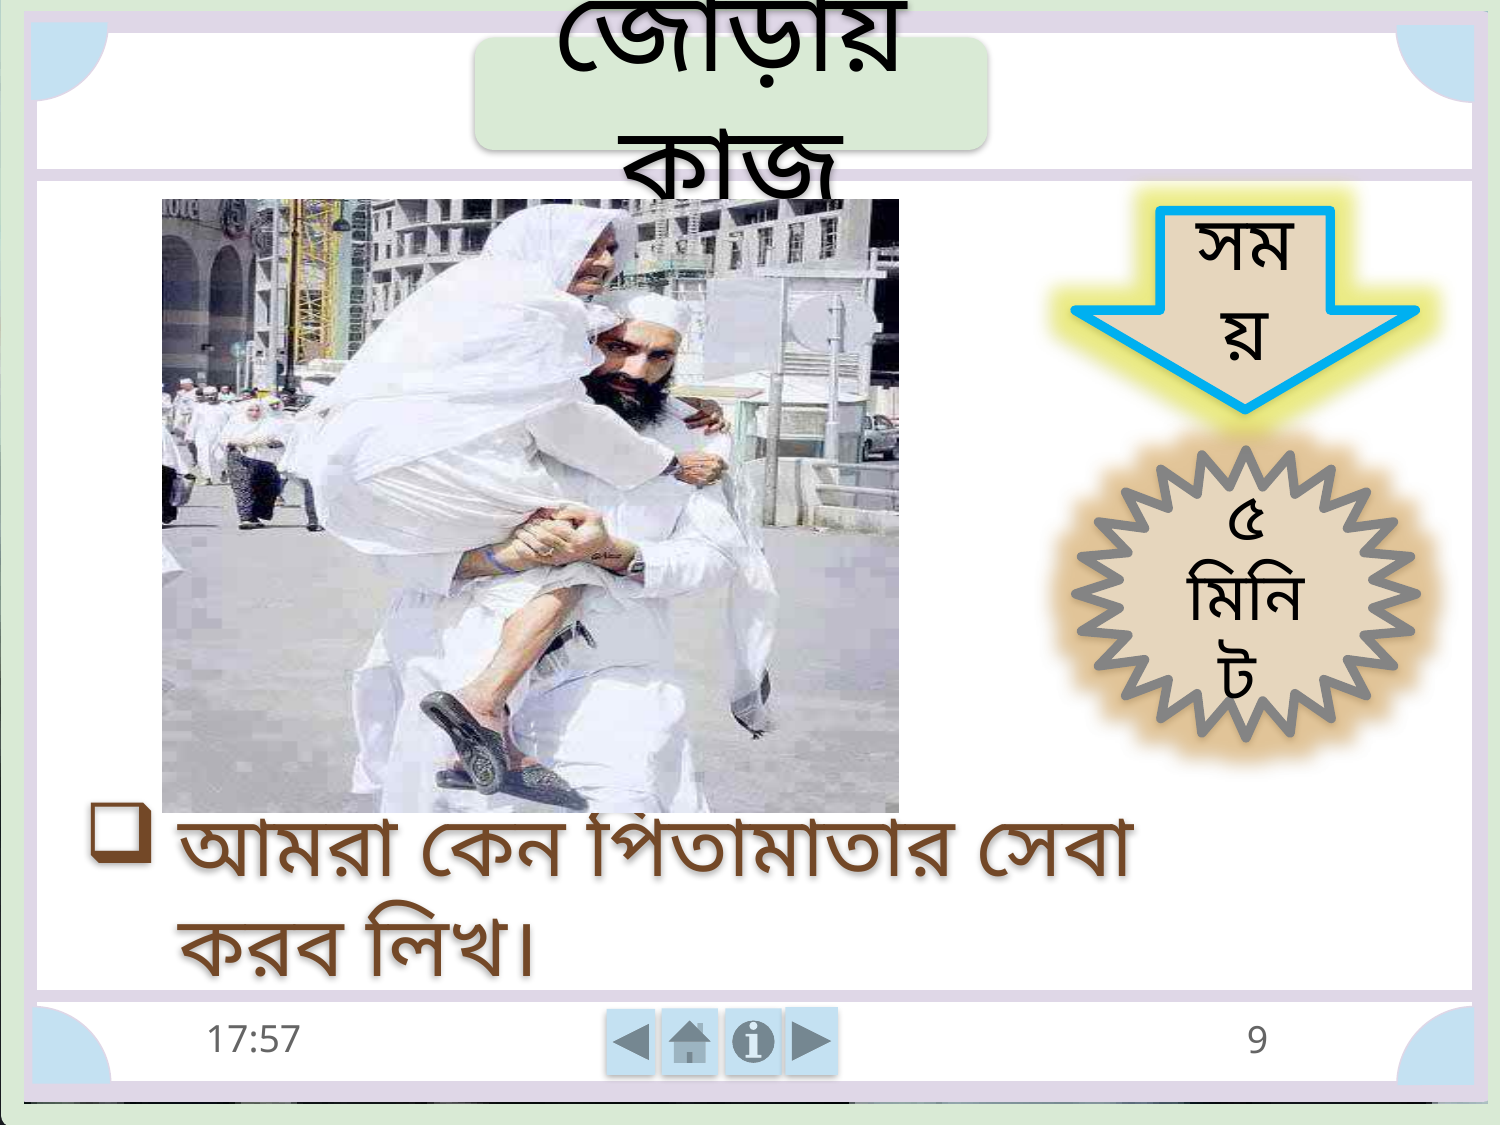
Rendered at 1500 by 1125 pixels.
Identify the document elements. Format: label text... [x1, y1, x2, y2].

text_box ৫ মিনিট [1073, 447, 1419, 740]
text_box জোড়ায় কাজ [474, 36, 989, 151]
picture [0, 0, 5, 1125]
picture [162, 199, 899, 813]
text_box সময় [1072, 208, 1418, 412]
text_box আমরা কেন পিতামাতার সেবা করব লিখ। [61, 817, 1264, 970]
